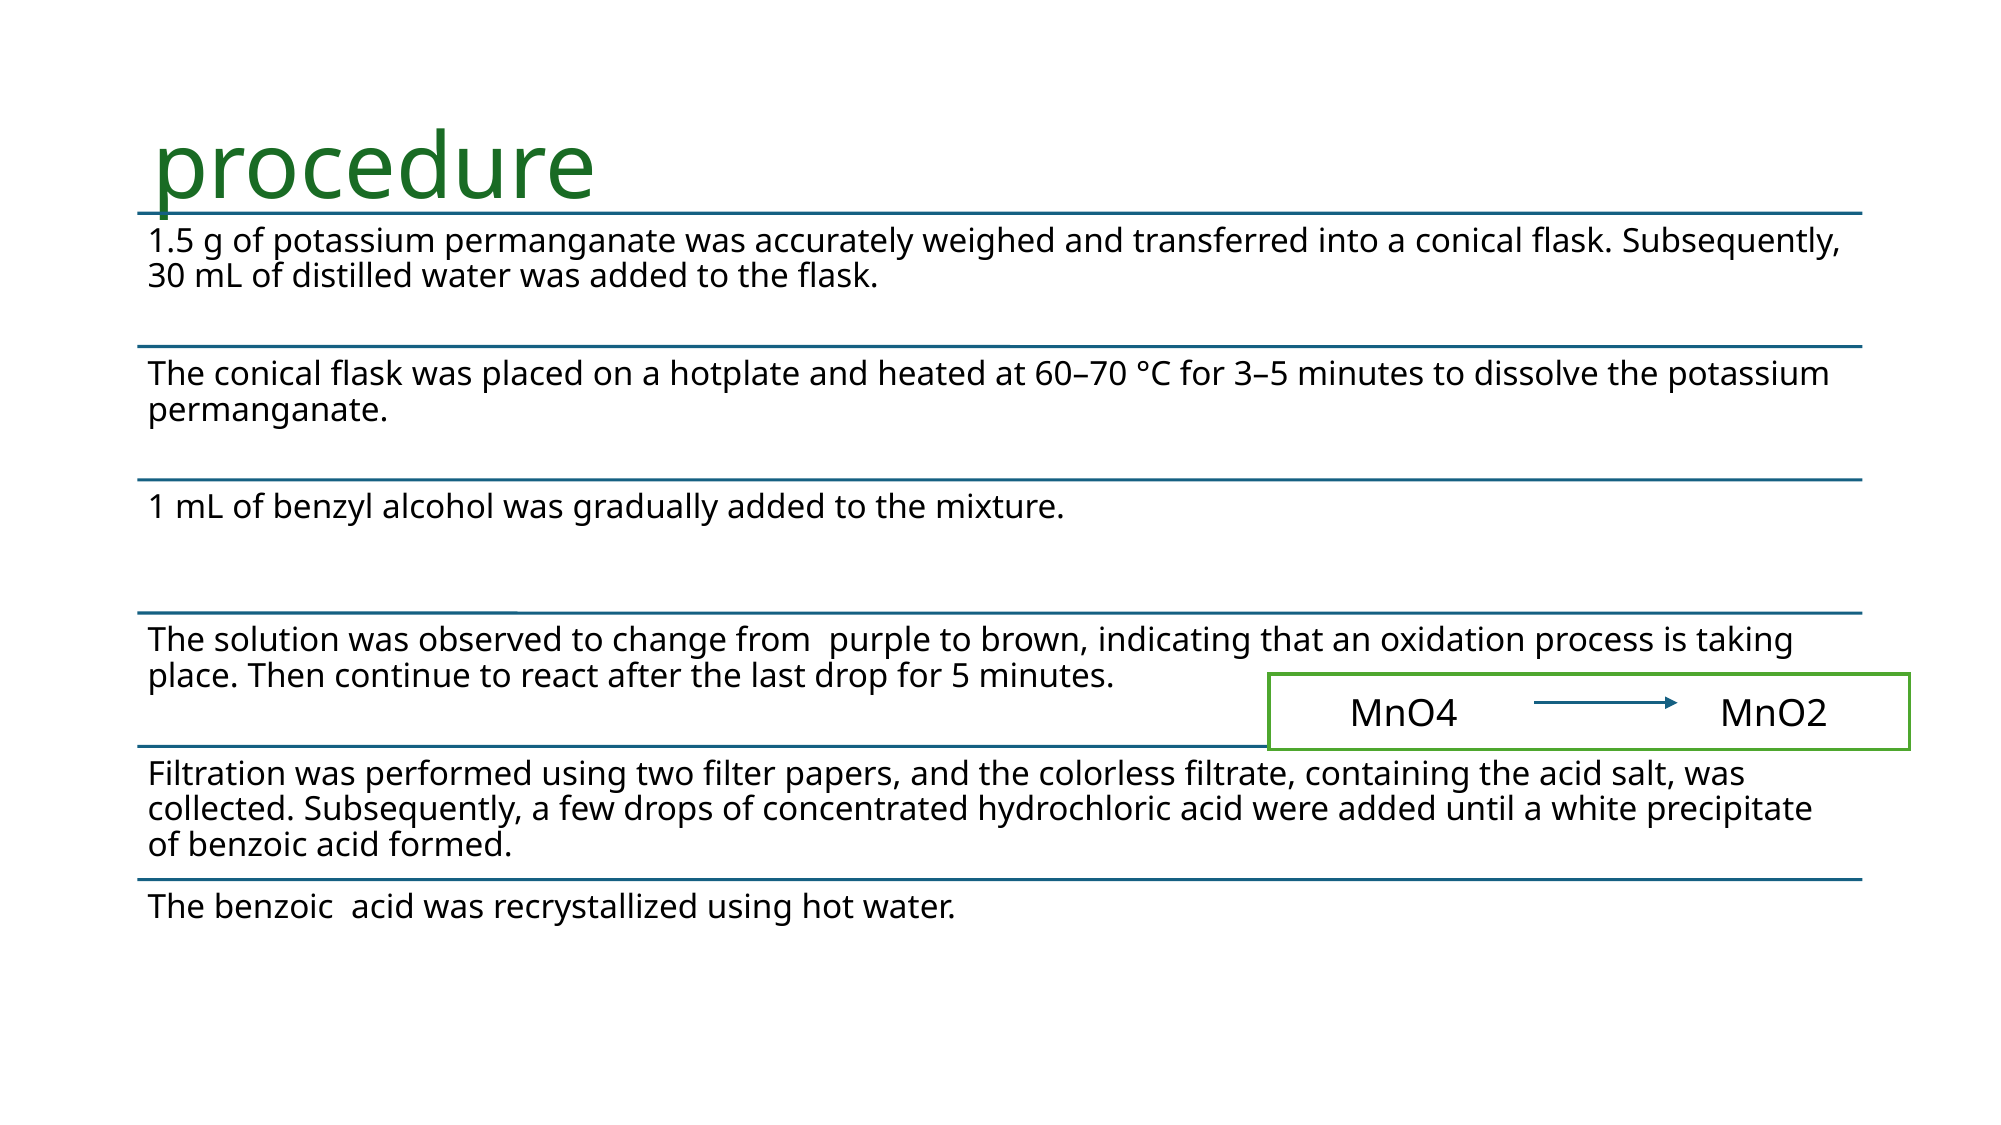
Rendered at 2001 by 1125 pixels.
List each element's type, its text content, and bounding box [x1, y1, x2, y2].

title procedure [137, 59, 1863, 211]
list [136, 212, 1863, 1014]
text_box MnO4 MnO2 [1863, 672, 1911, 751]
